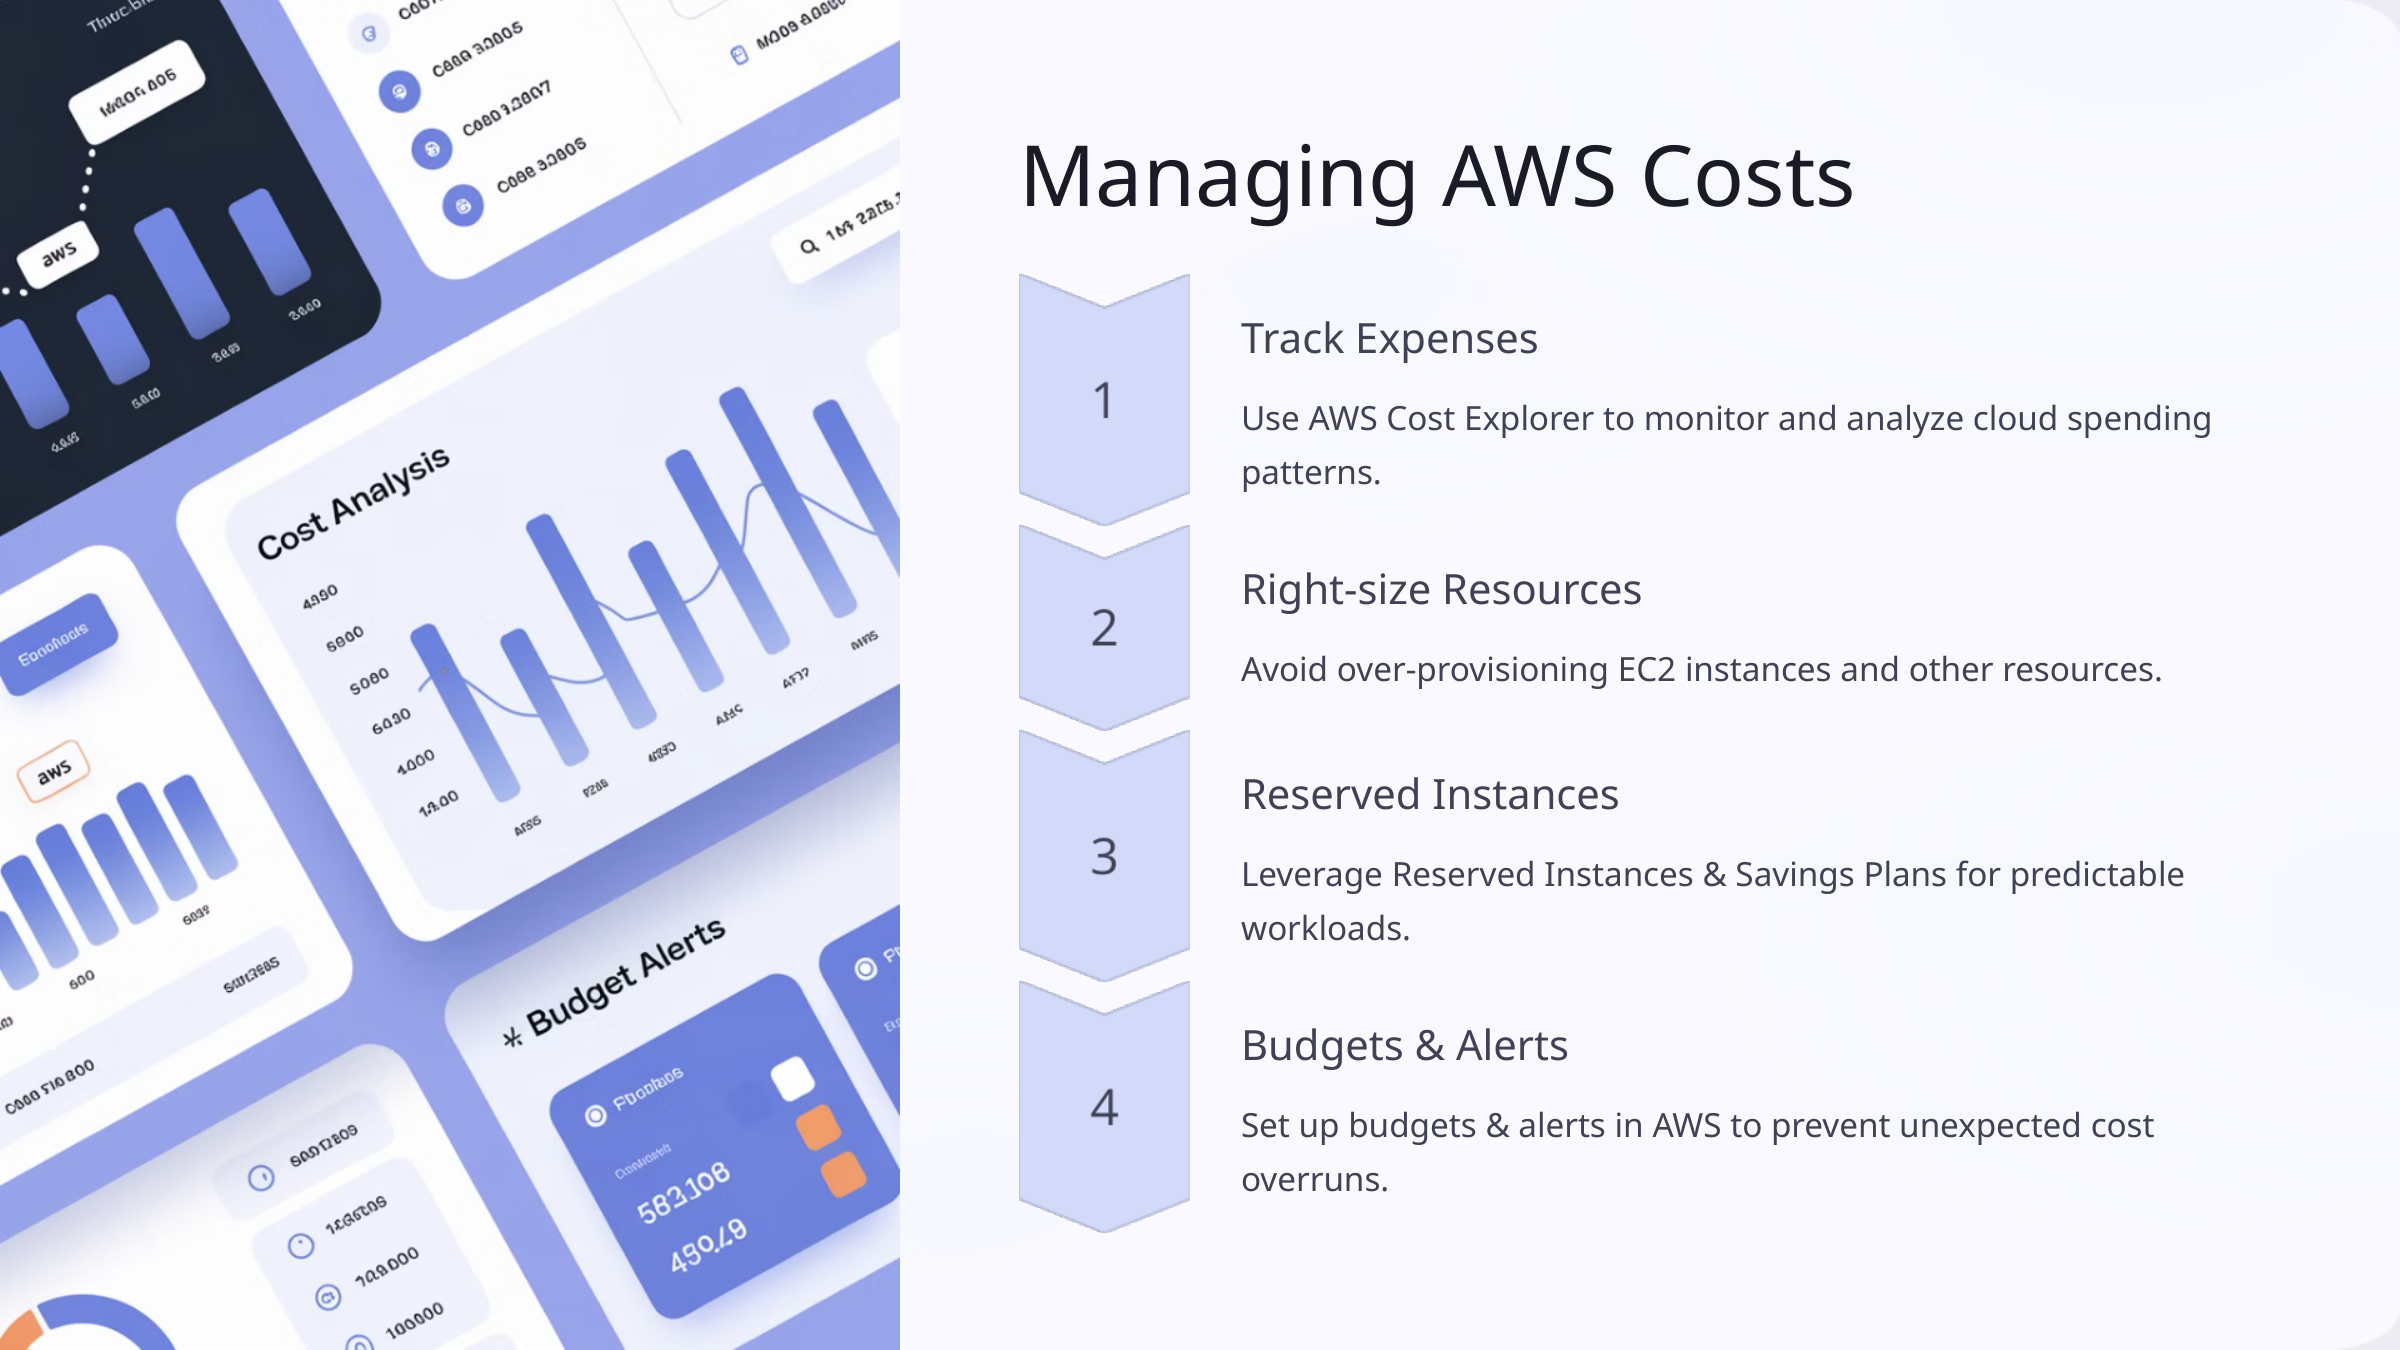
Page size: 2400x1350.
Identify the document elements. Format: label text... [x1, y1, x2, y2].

picture [1019, 274, 1190, 1233]
text_box Avoid over-provisioning EC2 instances and other resources. [1241, 633, 2281, 689]
picture [0, 0, 900, 1350]
text_box Reserved Instances [1241, 764, 1668, 818]
text_box Budgets & Alerts [1241, 1015, 1668, 1070]
text_box Use AWS Cost Explorer to monitor and analyze cloud spending patterns. [1241, 382, 2281, 492]
text_box Right-size Resources [1241, 560, 1668, 614]
text_box Managing AWS Costs [1019, 117, 1909, 224]
text_box Track Expenses [1241, 308, 1668, 363]
text_box Set up budgets & alerts in AWS to prevent unexpected cost overruns. [1241, 1089, 2281, 1199]
text_box Leverage Reserved Instances & Savings Plans for predictable workloads. [1241, 838, 2281, 948]
